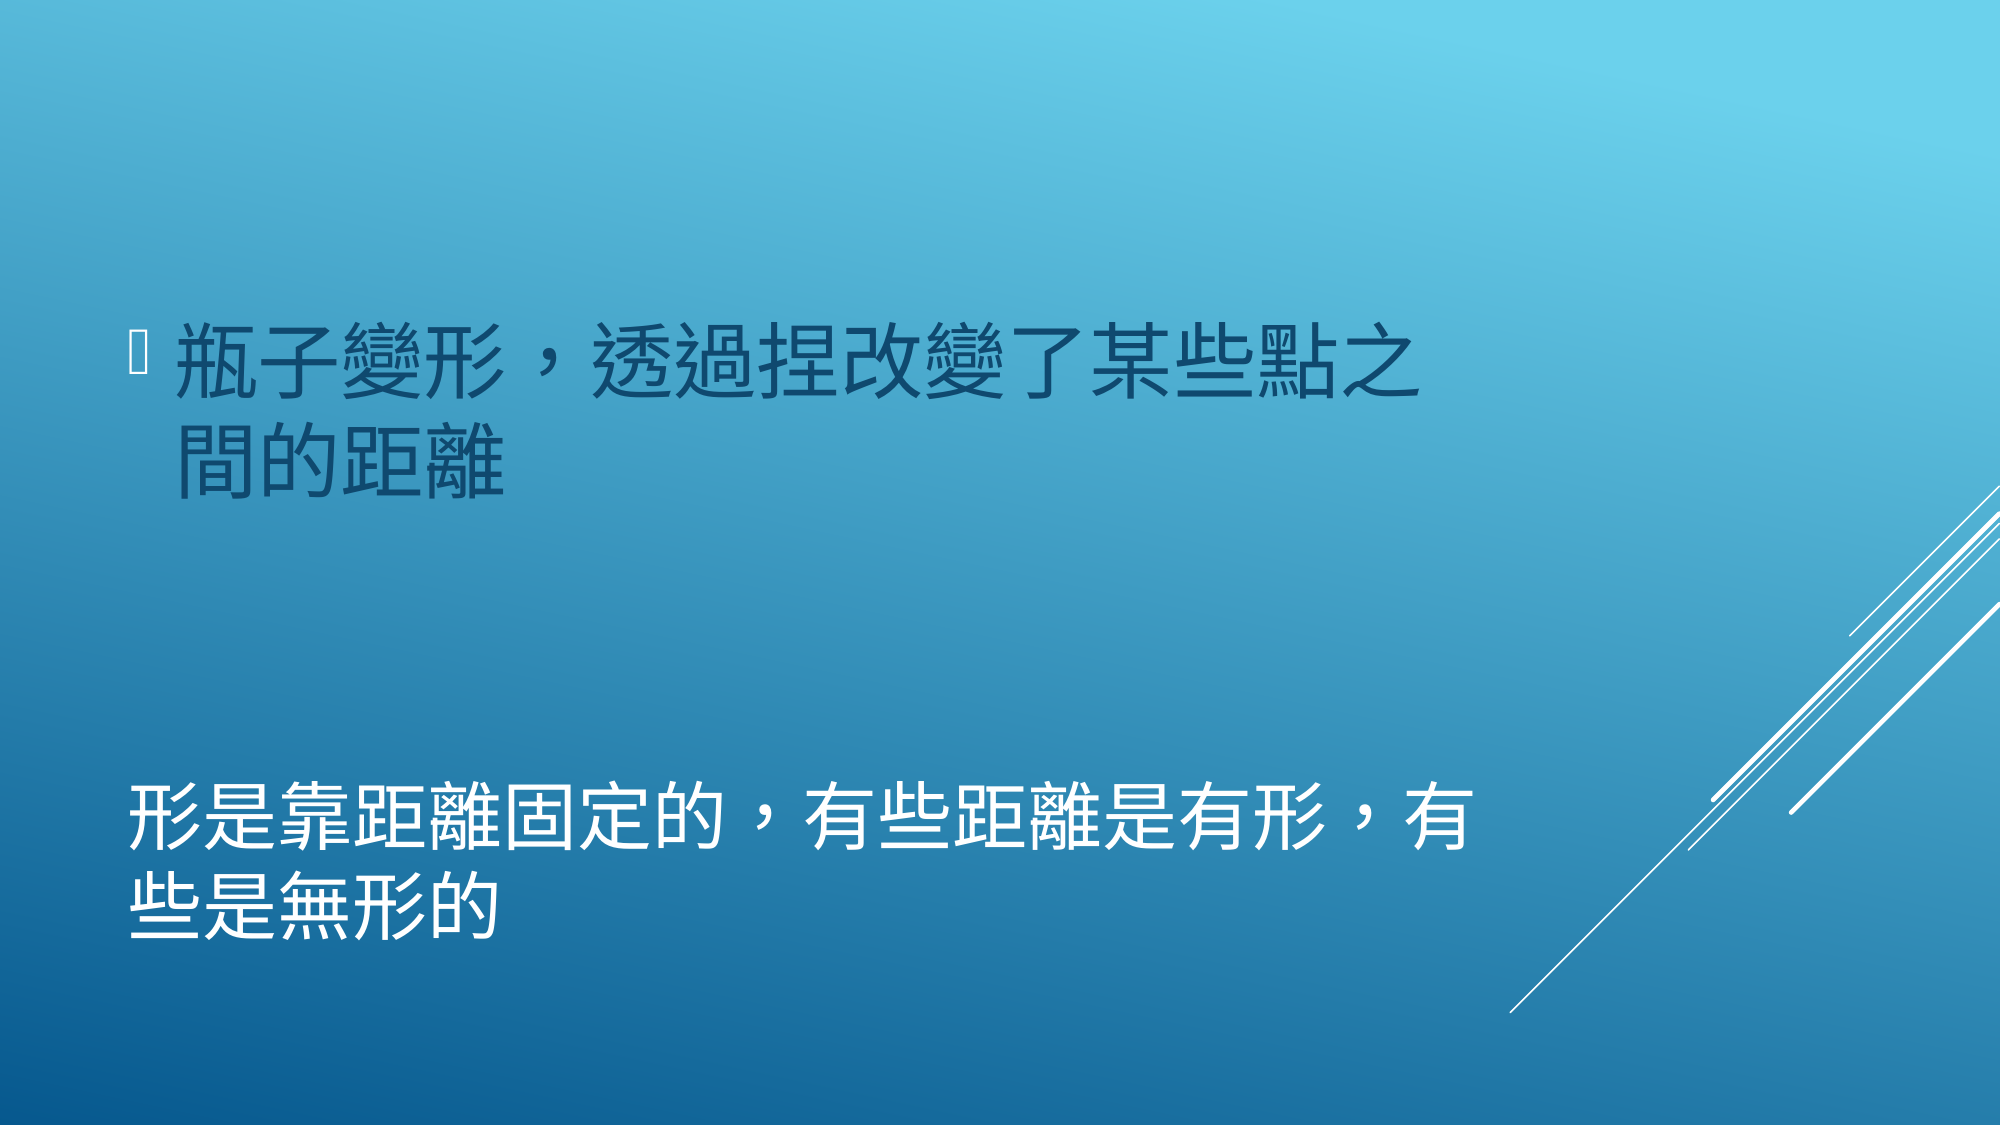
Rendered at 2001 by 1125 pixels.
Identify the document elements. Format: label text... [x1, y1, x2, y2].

title 形是靠距離固定的，有些距離是有形，有些是無形的 [112, 736, 1513, 984]
list 瓶子變形，透過捏改變了某些點之間的距離 [112, 112, 1513, 706]
